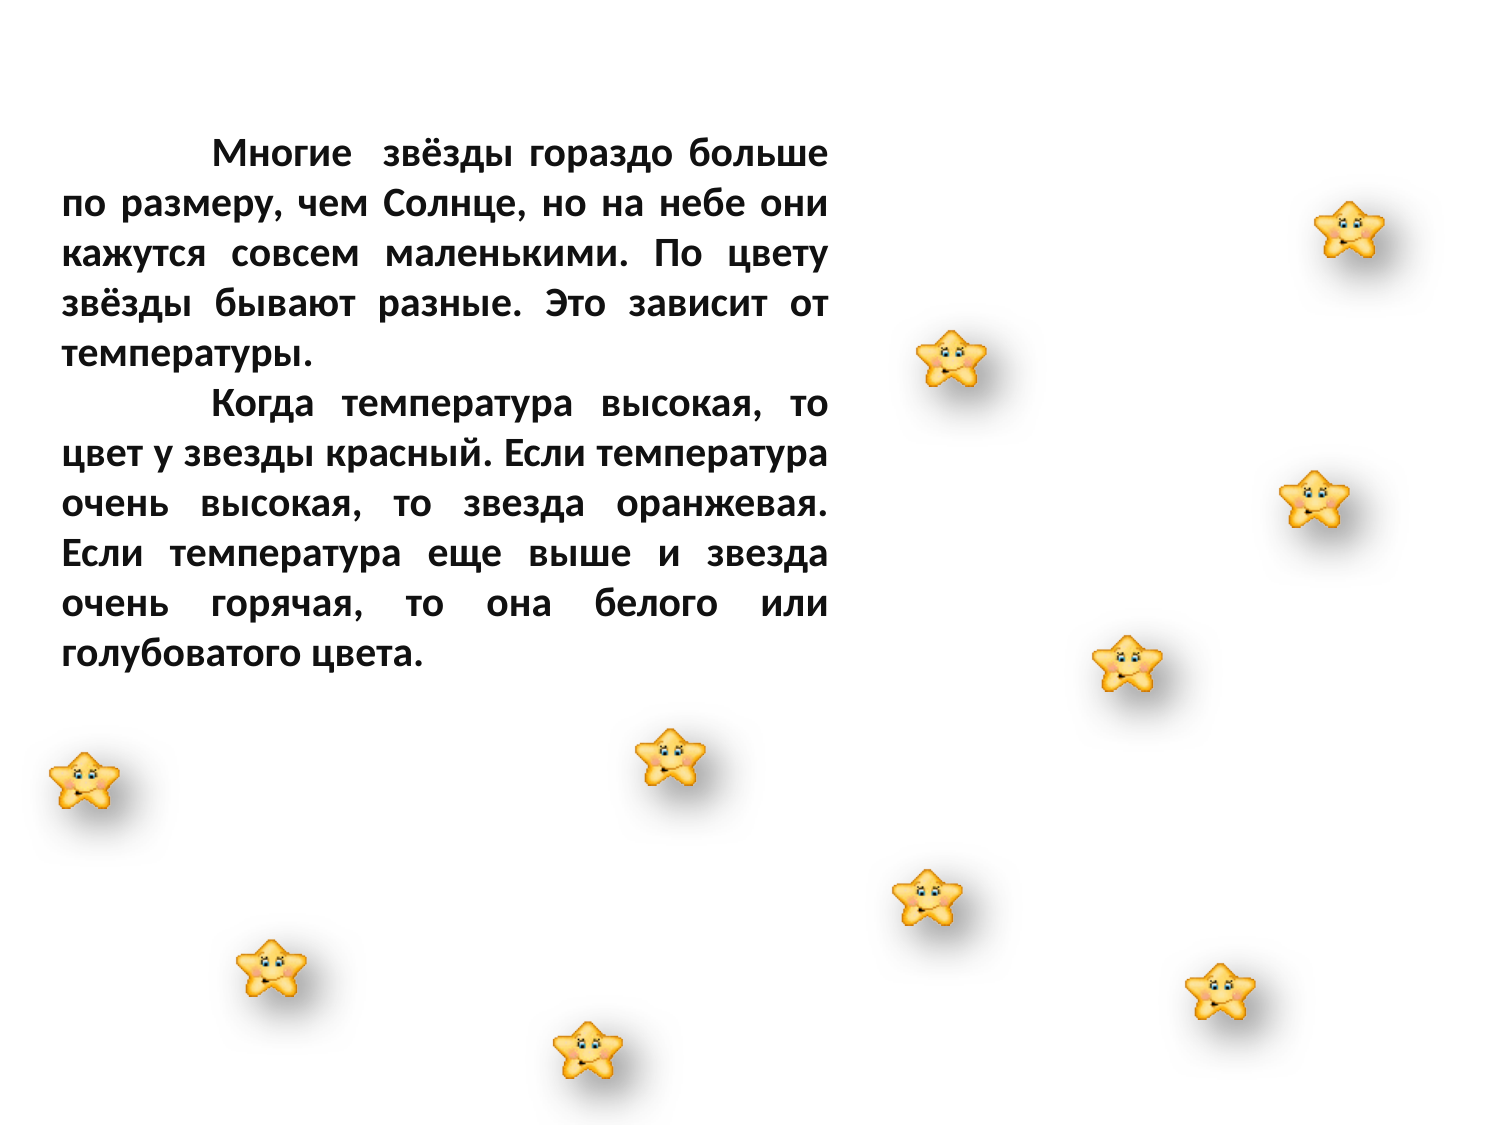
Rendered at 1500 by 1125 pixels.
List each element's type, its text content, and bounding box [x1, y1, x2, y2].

picture [34, 738, 136, 809]
picture [878, 855, 980, 927]
picture [222, 925, 323, 997]
picture [1300, 187, 1401, 259]
picture [1077, 620, 1179, 692]
picture [538, 1007, 640, 1079]
picture [620, 714, 722, 786]
picture [902, 316, 1003, 387]
picture [1265, 456, 1366, 528]
text_box Многие звёзды гораздо больше по размеру, чем Солнце, но на небе они кажутся совсем маленькими. По цвету звёзды бывают разные. Это зависит от температуры. Когда температура высокая, то цвет у звезды красный. Если температура очень высокая, то звезда оранжевая. Если температура еще выше и звезда очень горячая, то она белого или голубоватого цвета. [46, 117, 844, 683]
picture [1171, 948, 1273, 1020]
